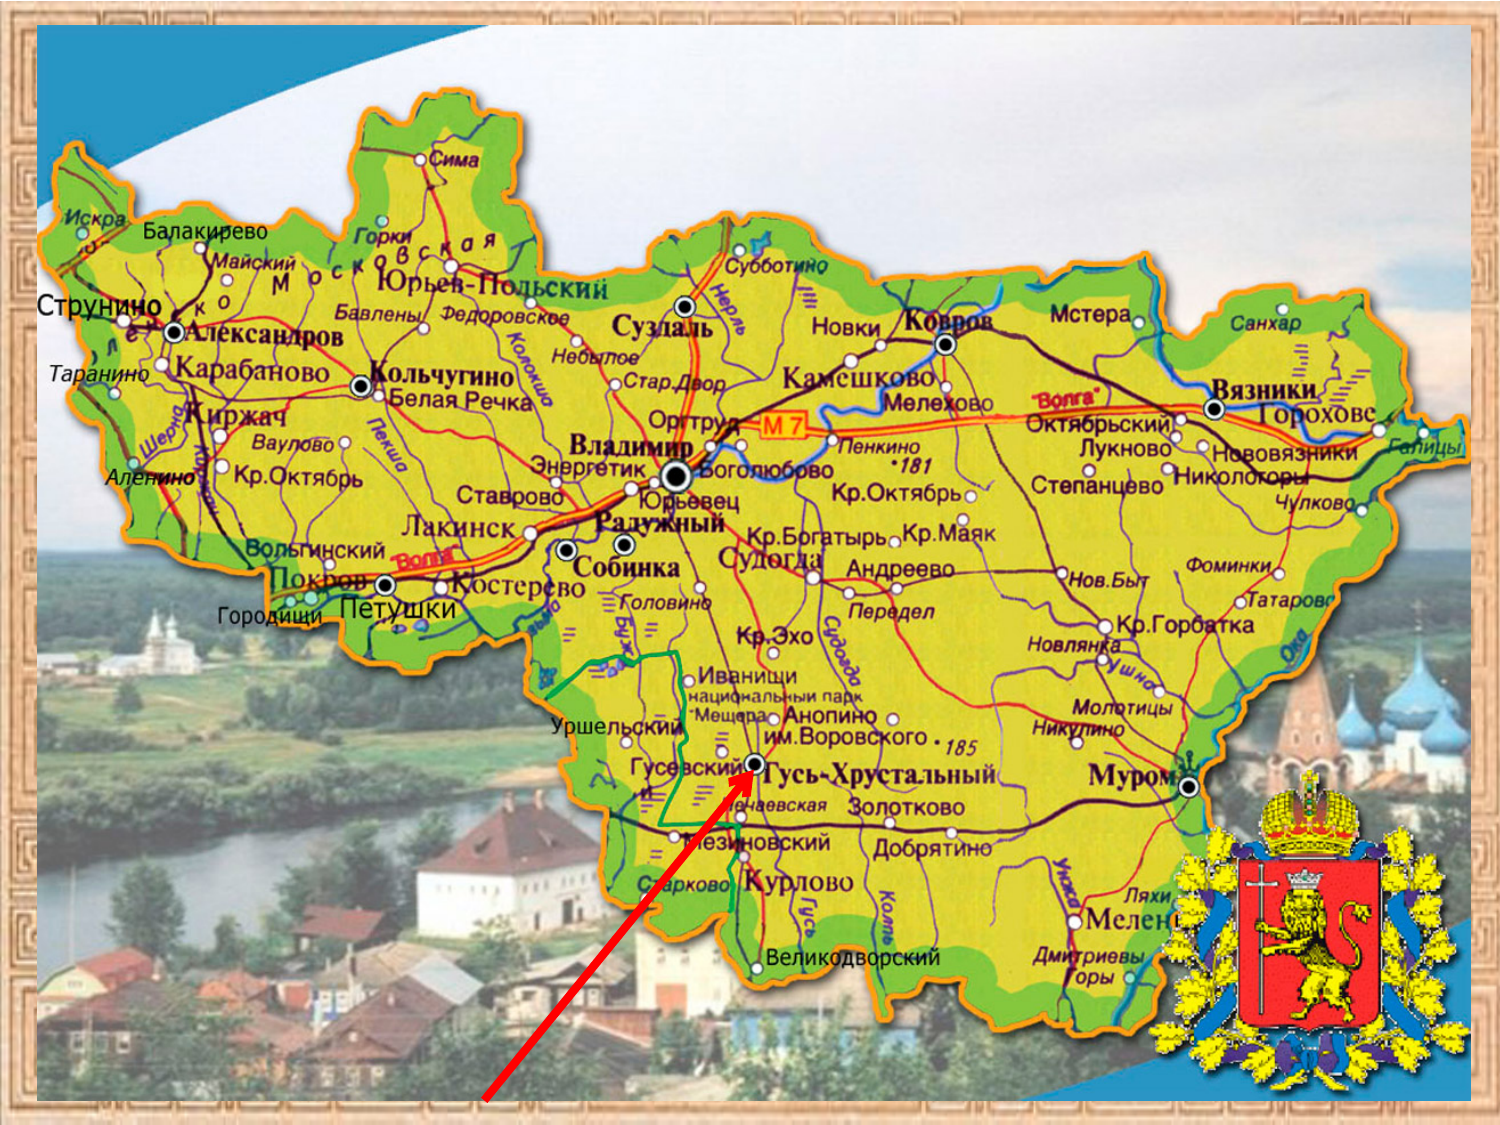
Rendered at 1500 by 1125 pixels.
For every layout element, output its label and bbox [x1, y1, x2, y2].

text_box [483, 769, 755, 1101]
picture [0, 0, 1500, 1125]
